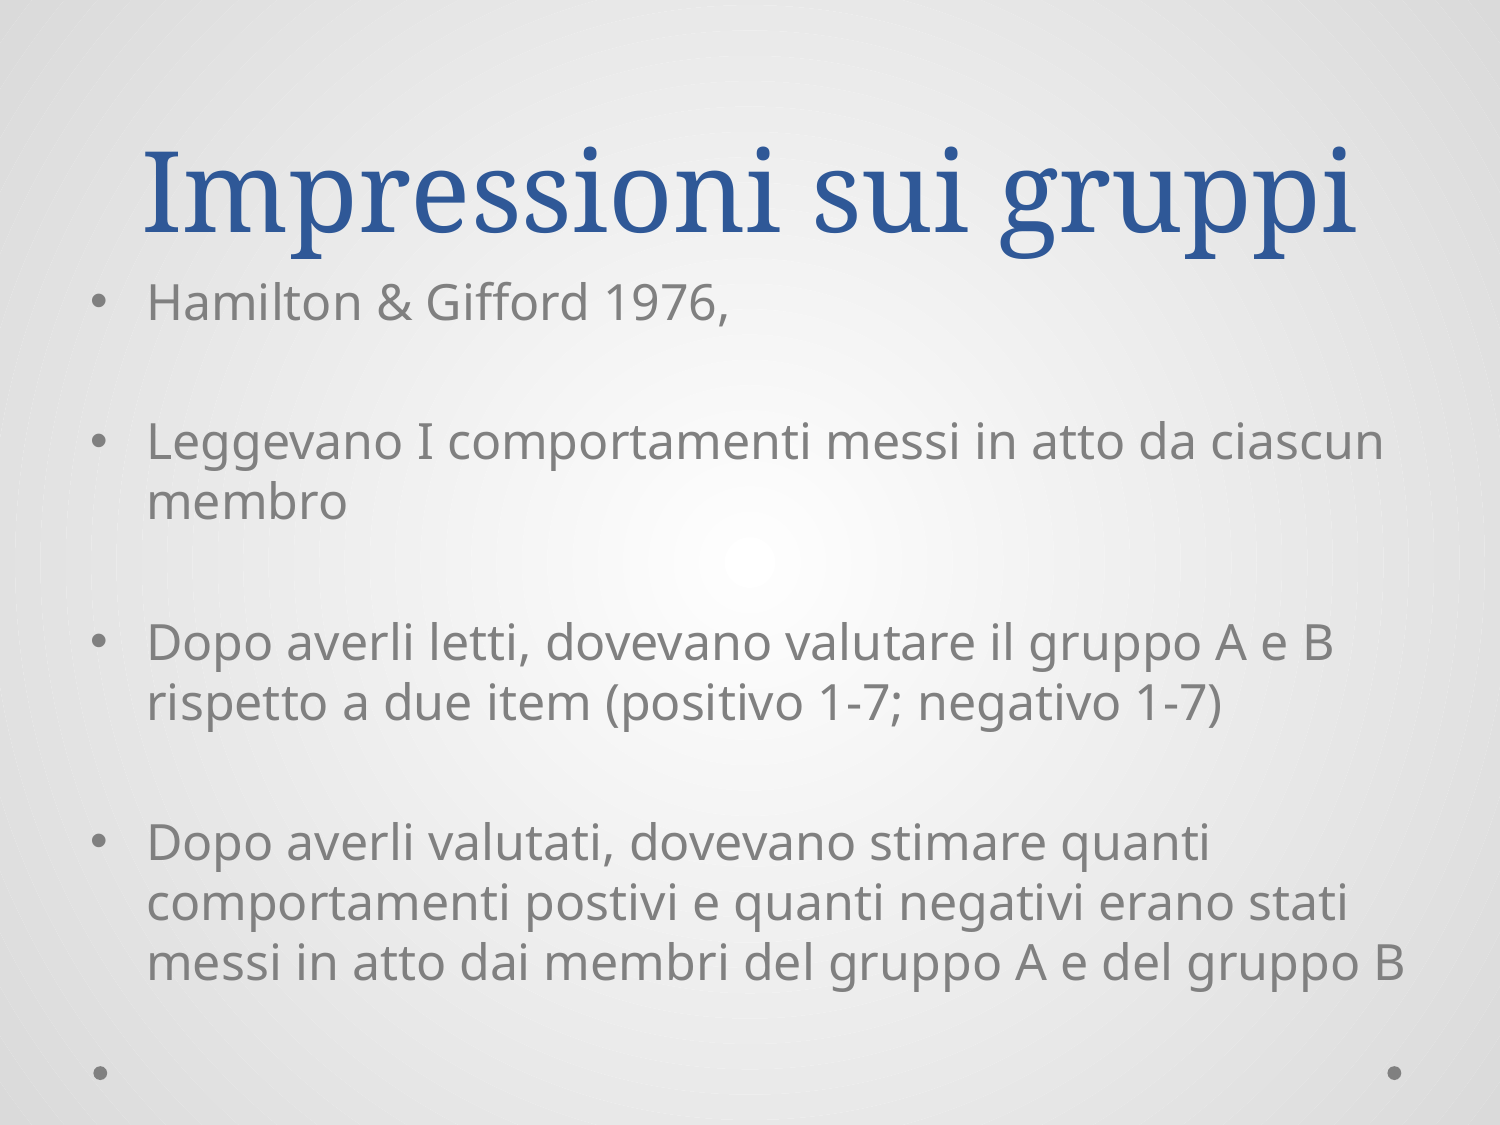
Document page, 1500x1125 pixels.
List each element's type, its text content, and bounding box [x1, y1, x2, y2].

list Hamilton & Gifford 1976, Leggevano I comportamenti messi in atto da ciascun membro Dopo averli letti, dovevano valutare il gruppo A e B rispetto a due item (positivo 1-7; negativo 1-7) Dopo averli valutati, dovevano stimare quanti comportamenti postivi e quanti negativi erano stati messi in atto dai membri del gruppo A e del gruppo B [75, 262, 1425, 1005]
title Impressioni sui gruppi [75, 0, 1425, 262]
